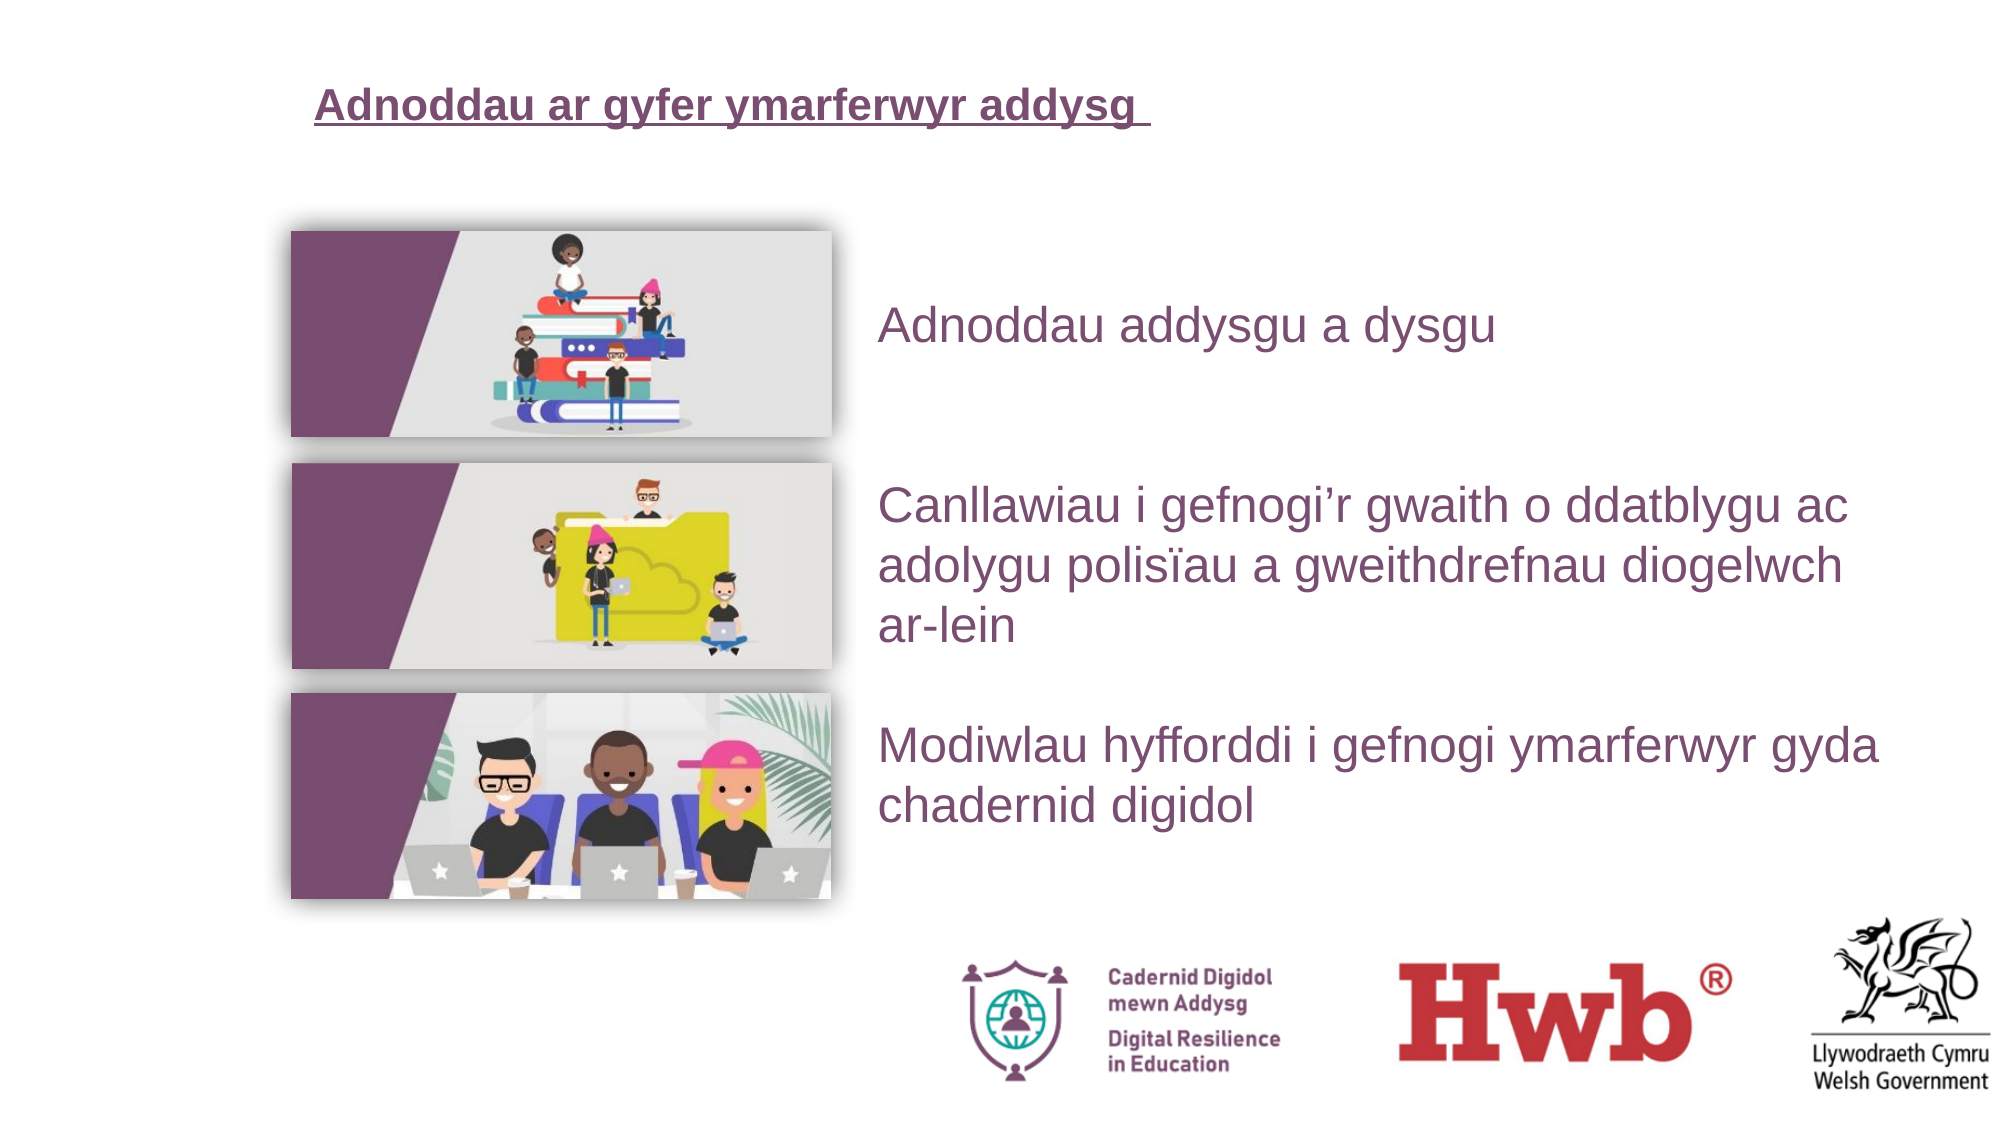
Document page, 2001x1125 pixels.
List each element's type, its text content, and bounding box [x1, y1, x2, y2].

picture [291, 231, 832, 437]
list [260, 296, 951, 947]
text_box Adnoddau addysgu a dysgu Canllawiau i gefnogi’r gwaith o ddatblygu ac adolygu polisïau a gweithdrefnau diogelwch ar-lein Modiwlau hyfforddi i gefnogi ymarferwyr gyda chadernid digidol [863, 285, 1911, 940]
picture [951, 905, 2000, 1125]
picture [292, 463, 832, 669]
title Adnoddau ar gyfer ymarferwyr addysg [298, 74, 1989, 194]
picture [291, 693, 831, 899]
